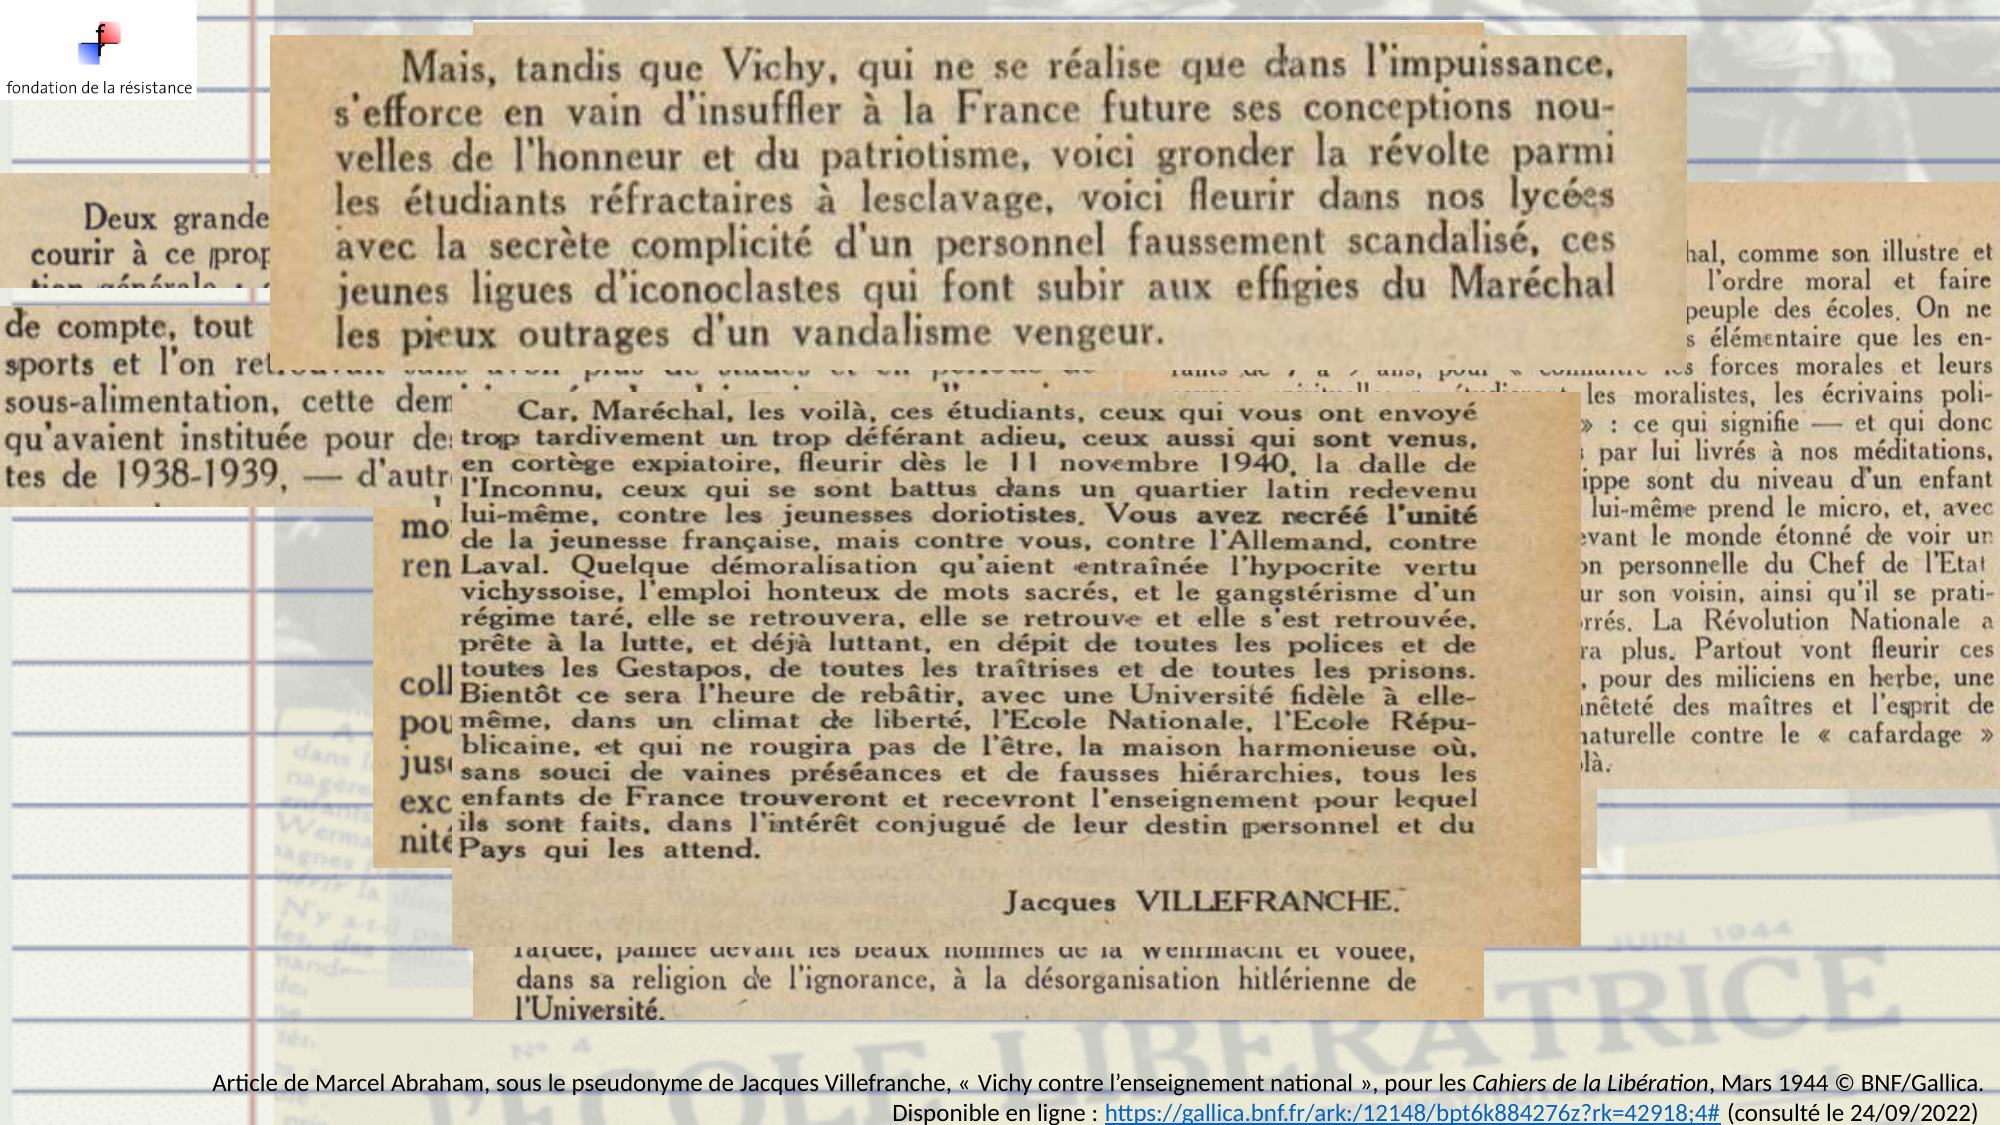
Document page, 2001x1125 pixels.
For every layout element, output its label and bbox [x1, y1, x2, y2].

text_box [1687, 173, 2000, 789]
picture [0, 789, 2000, 1125]
text_box [270, 35, 1687, 947]
text_box [0, 173, 270, 789]
picture [0, 0, 2000, 173]
